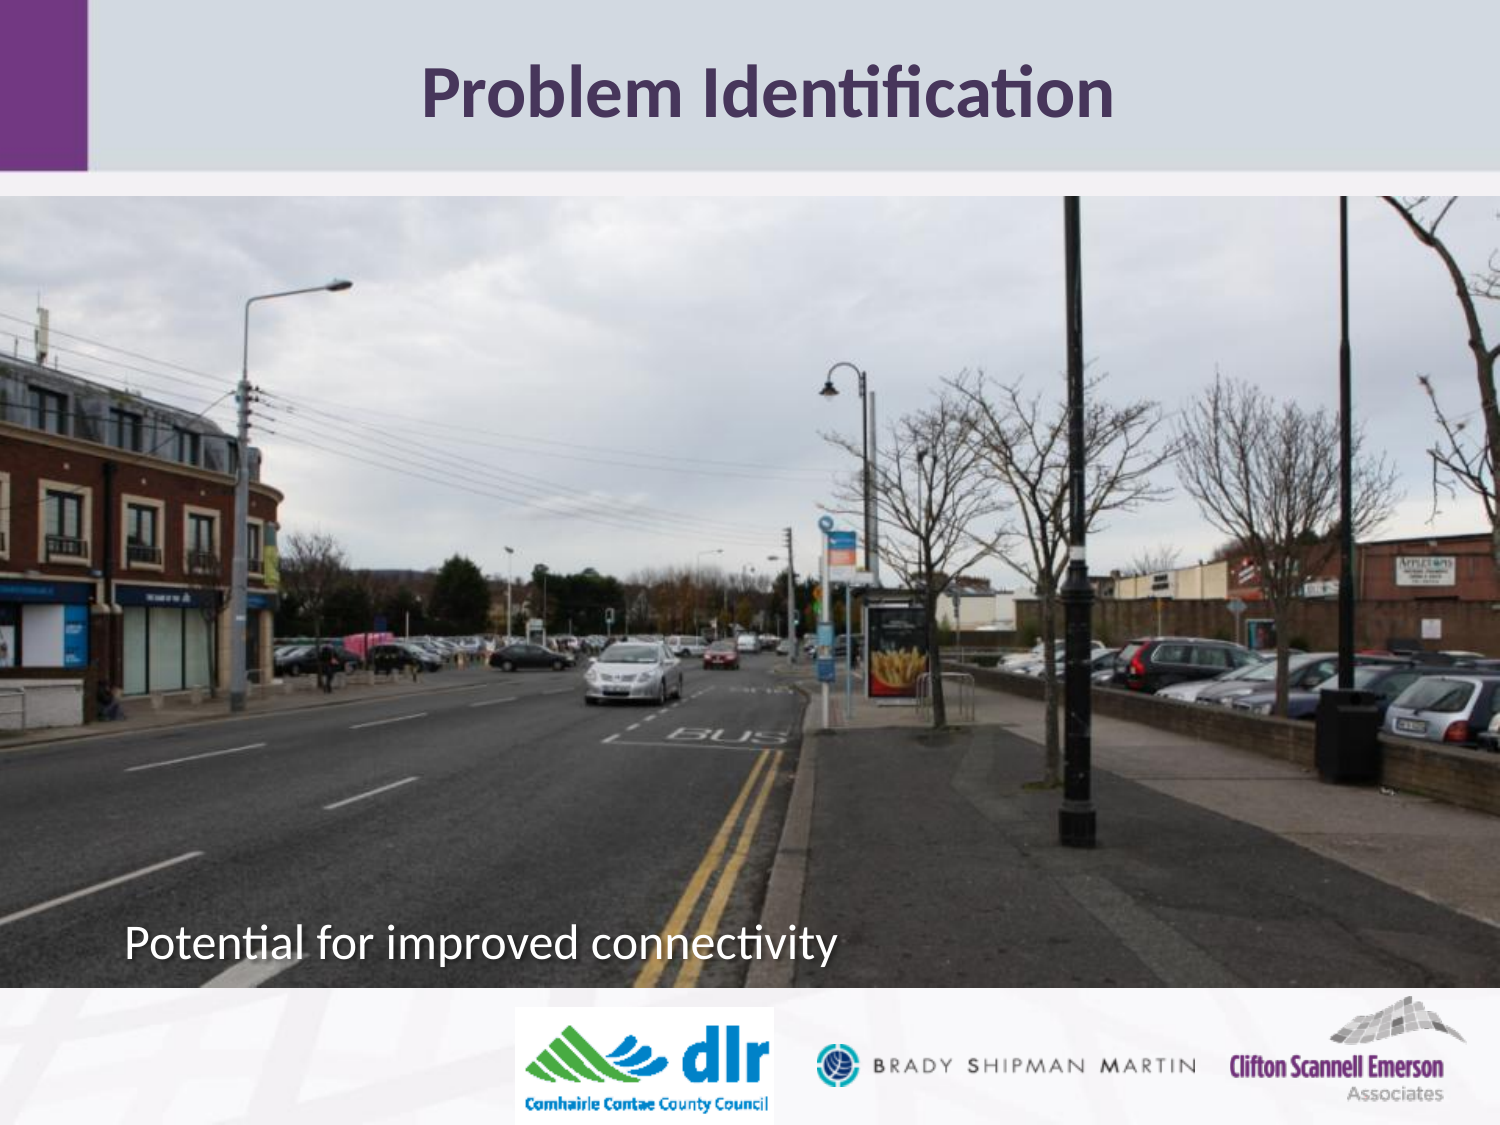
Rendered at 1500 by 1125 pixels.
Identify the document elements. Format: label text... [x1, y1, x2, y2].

picture [0, 0, 1500, 1125]
title Problem Identification [105, 23, 1433, 153]
text_box Potential for improved connectivity [109, 996, 853, 1037]
